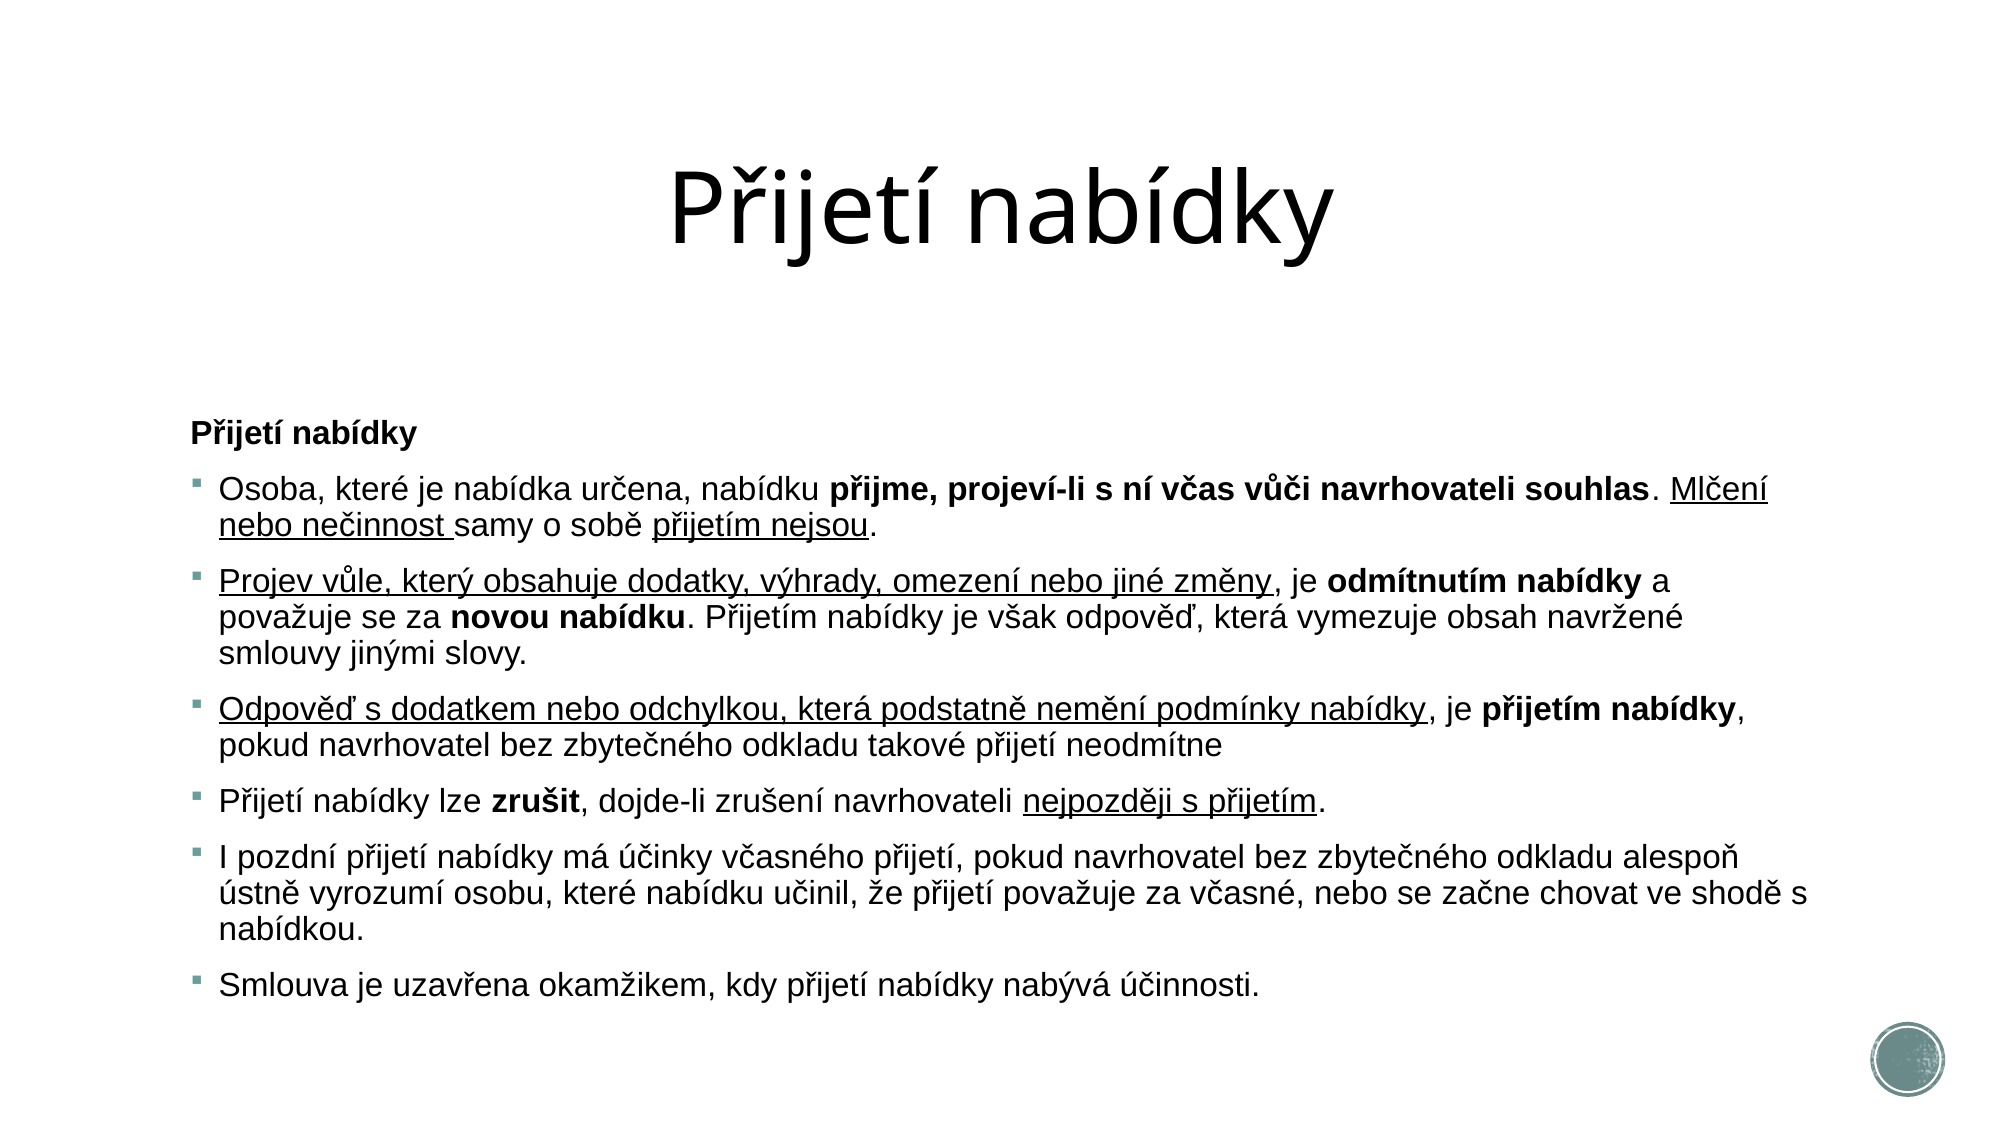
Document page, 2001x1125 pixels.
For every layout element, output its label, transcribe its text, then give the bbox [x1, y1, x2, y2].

title Přijetí nabídky [175, 79, 1826, 344]
list Přijetí nabídky Osoba, které je nabídka určena, nabídku přijme, projeví-li s ní včas vůči navrhovateli souhlas. Mlčení nebo nečinnost samy o sobě přijetím nejsou. Projev vůle, který obsahuje dodatky, výhrady, omezení nebo jiné změny, je odmítnutím nabídky a považuje se za novou nabídku. Přijetím nabídky je však odpověď, která vymezuje obsah navržené smlouvy jinými slovy. Odpověď s dodatkem nebo odchylkou, která podstatně nemění podmínky nabídky, je přijetím nabídky, pokud navrhovatel bez zbytečného odkladu takové přijetí neodmítne Přijetí nabídky lze zrušit, dojde-li zrušení navrhovateli nejpozději s přijetím. I pozdní přijetí nabídky má účinky včasného přijetí, pokud navrhovatel bez zbytečného odkladu alespoň ústně vyrozumí osobu, které nabídku učinil, že přijetí považuje za včasné, nebo se začne chovat ve shodě s nabídkou. Smlouva je uzavřena okamžikem, kdy přijetí nabídky nabývá účinnosti. [175, 348, 1826, 1013]
